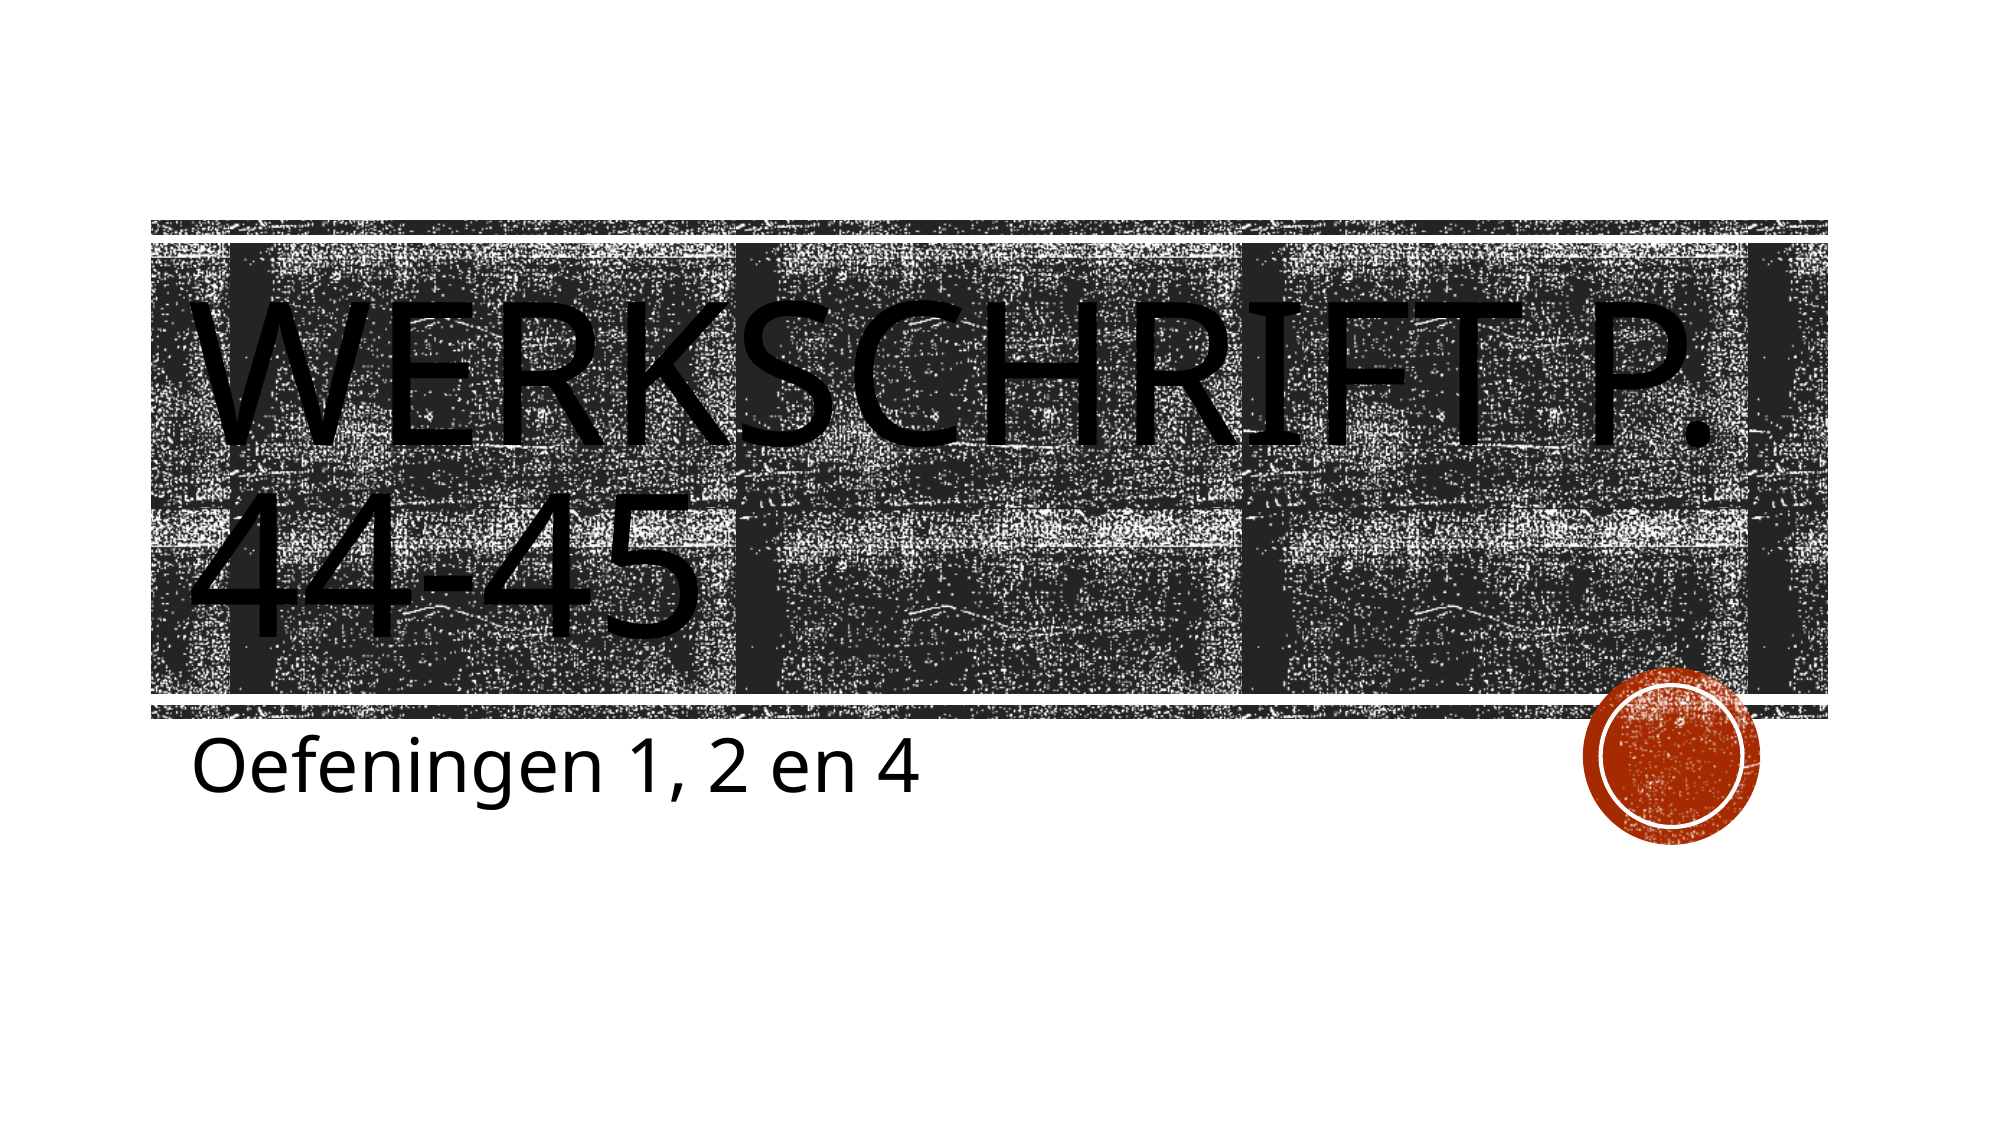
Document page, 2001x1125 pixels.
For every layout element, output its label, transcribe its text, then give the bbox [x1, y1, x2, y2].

subtitle Oefeningen 1, 2 en 4 [175, 720, 1470, 896]
title Werkschrift p. 44-45 [172, 234, 1808, 733]
